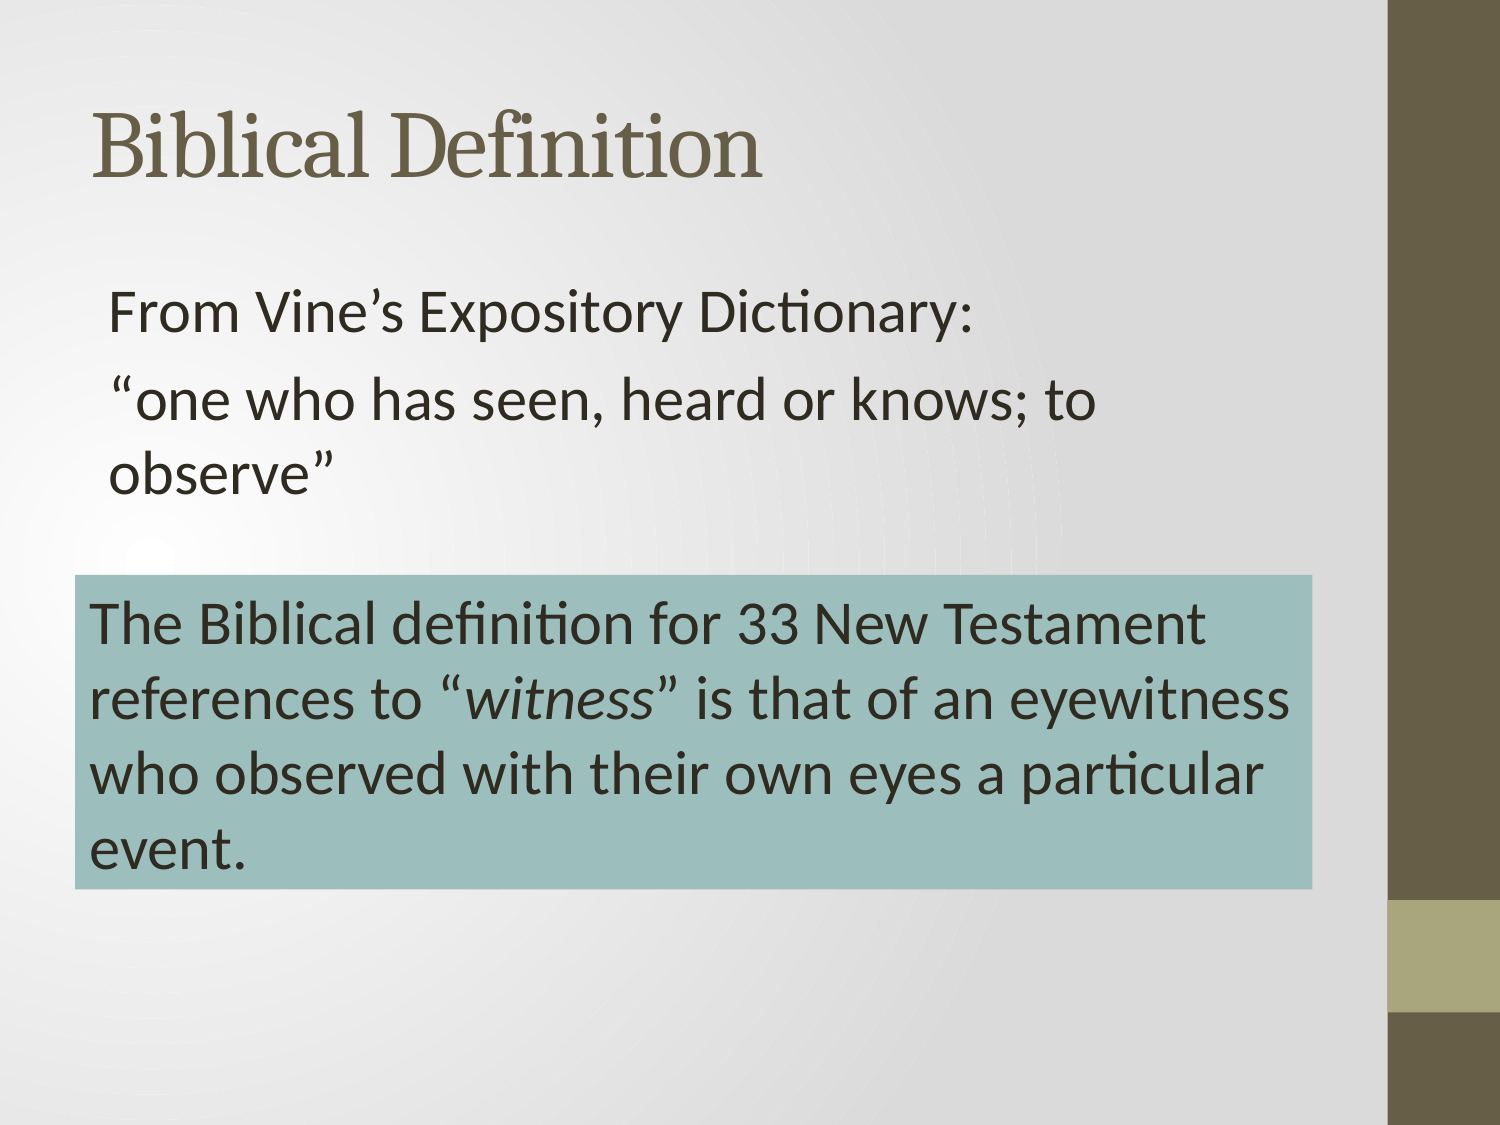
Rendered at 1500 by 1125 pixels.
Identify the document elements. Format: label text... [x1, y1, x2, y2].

list From Vine’s Expository Dictionary: “one who has seen, heard or knows; to observe” [75, 262, 1325, 563]
title Biblical Definition [75, 45, 1325, 233]
text_box The Biblical definition for 33 New Testament references to “witness” is that of an eyewitness who observed with their own eyes a particular event. [75, 574, 1313, 890]
